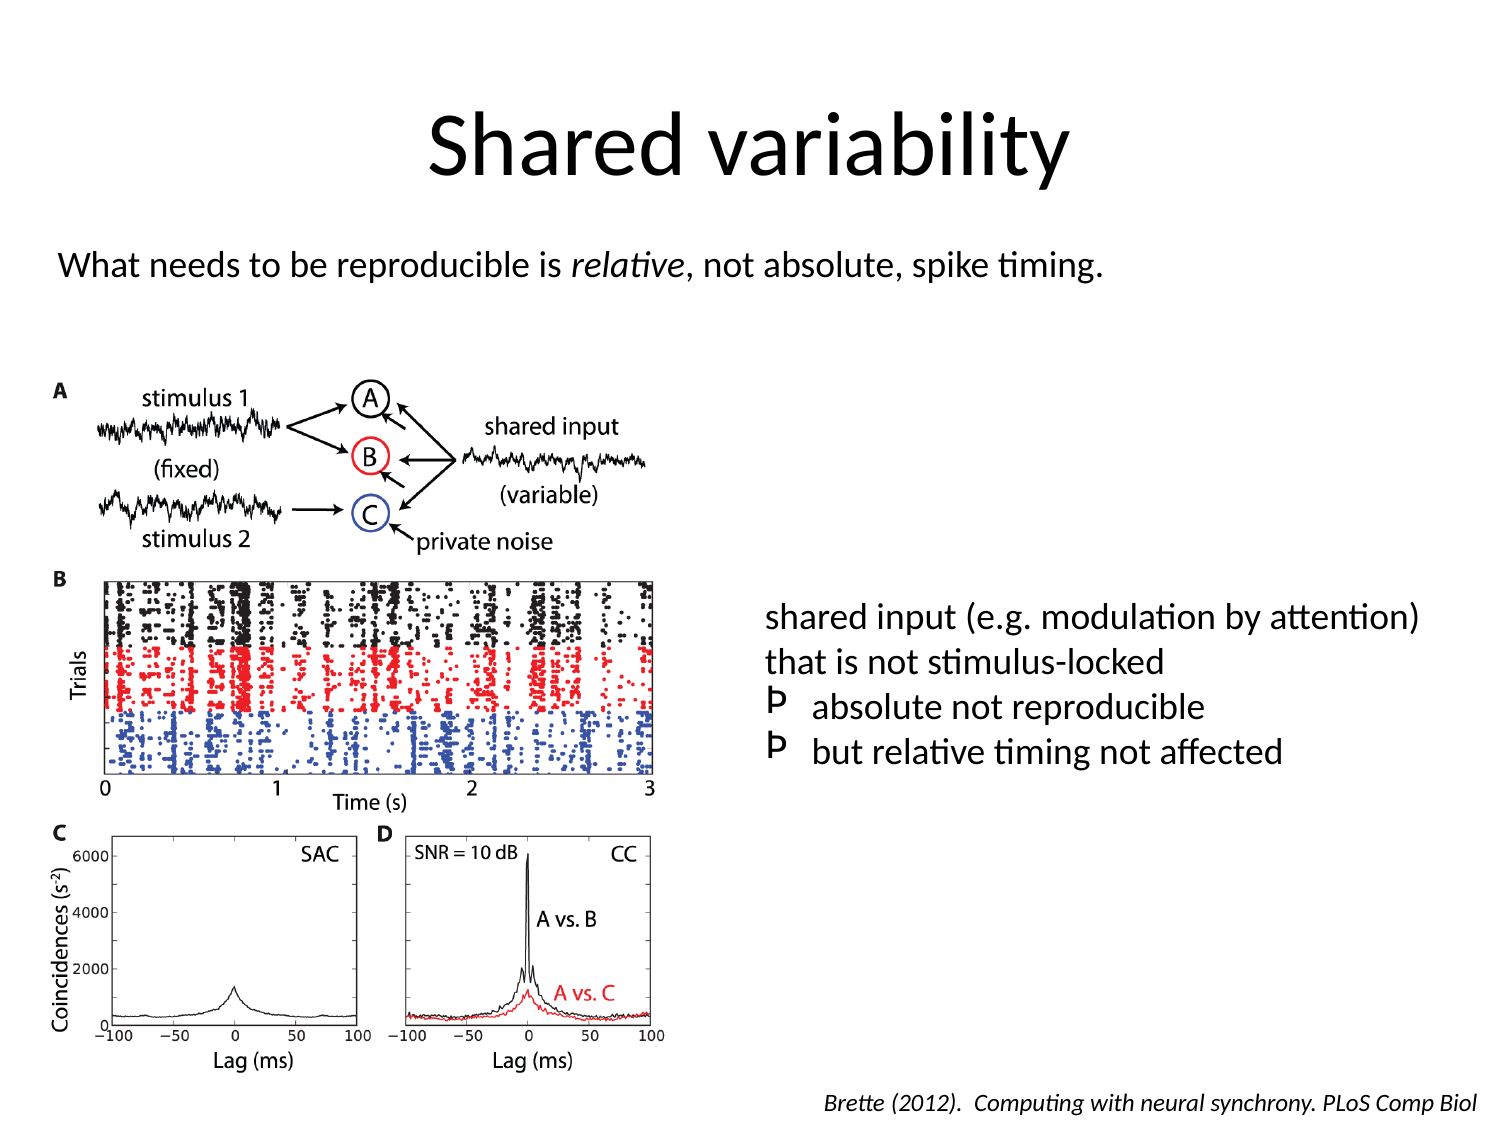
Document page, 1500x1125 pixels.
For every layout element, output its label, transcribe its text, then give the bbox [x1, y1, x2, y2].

picture [44, 373, 670, 1080]
text_box Brette (2012). Computing with neural synchrony. PLoS Comp Biol [808, 1079, 1500, 1125]
text_box What needs to be reproducible is relative, not absolute, spike timing. [42, 232, 1120, 293]
title Shared variability [75, 45, 1425, 233]
text_box shared input (e.g. modulation by attention) that is not stimulus-locked absolute not reproducible but relative timing not affected [750, 584, 1459, 780]
